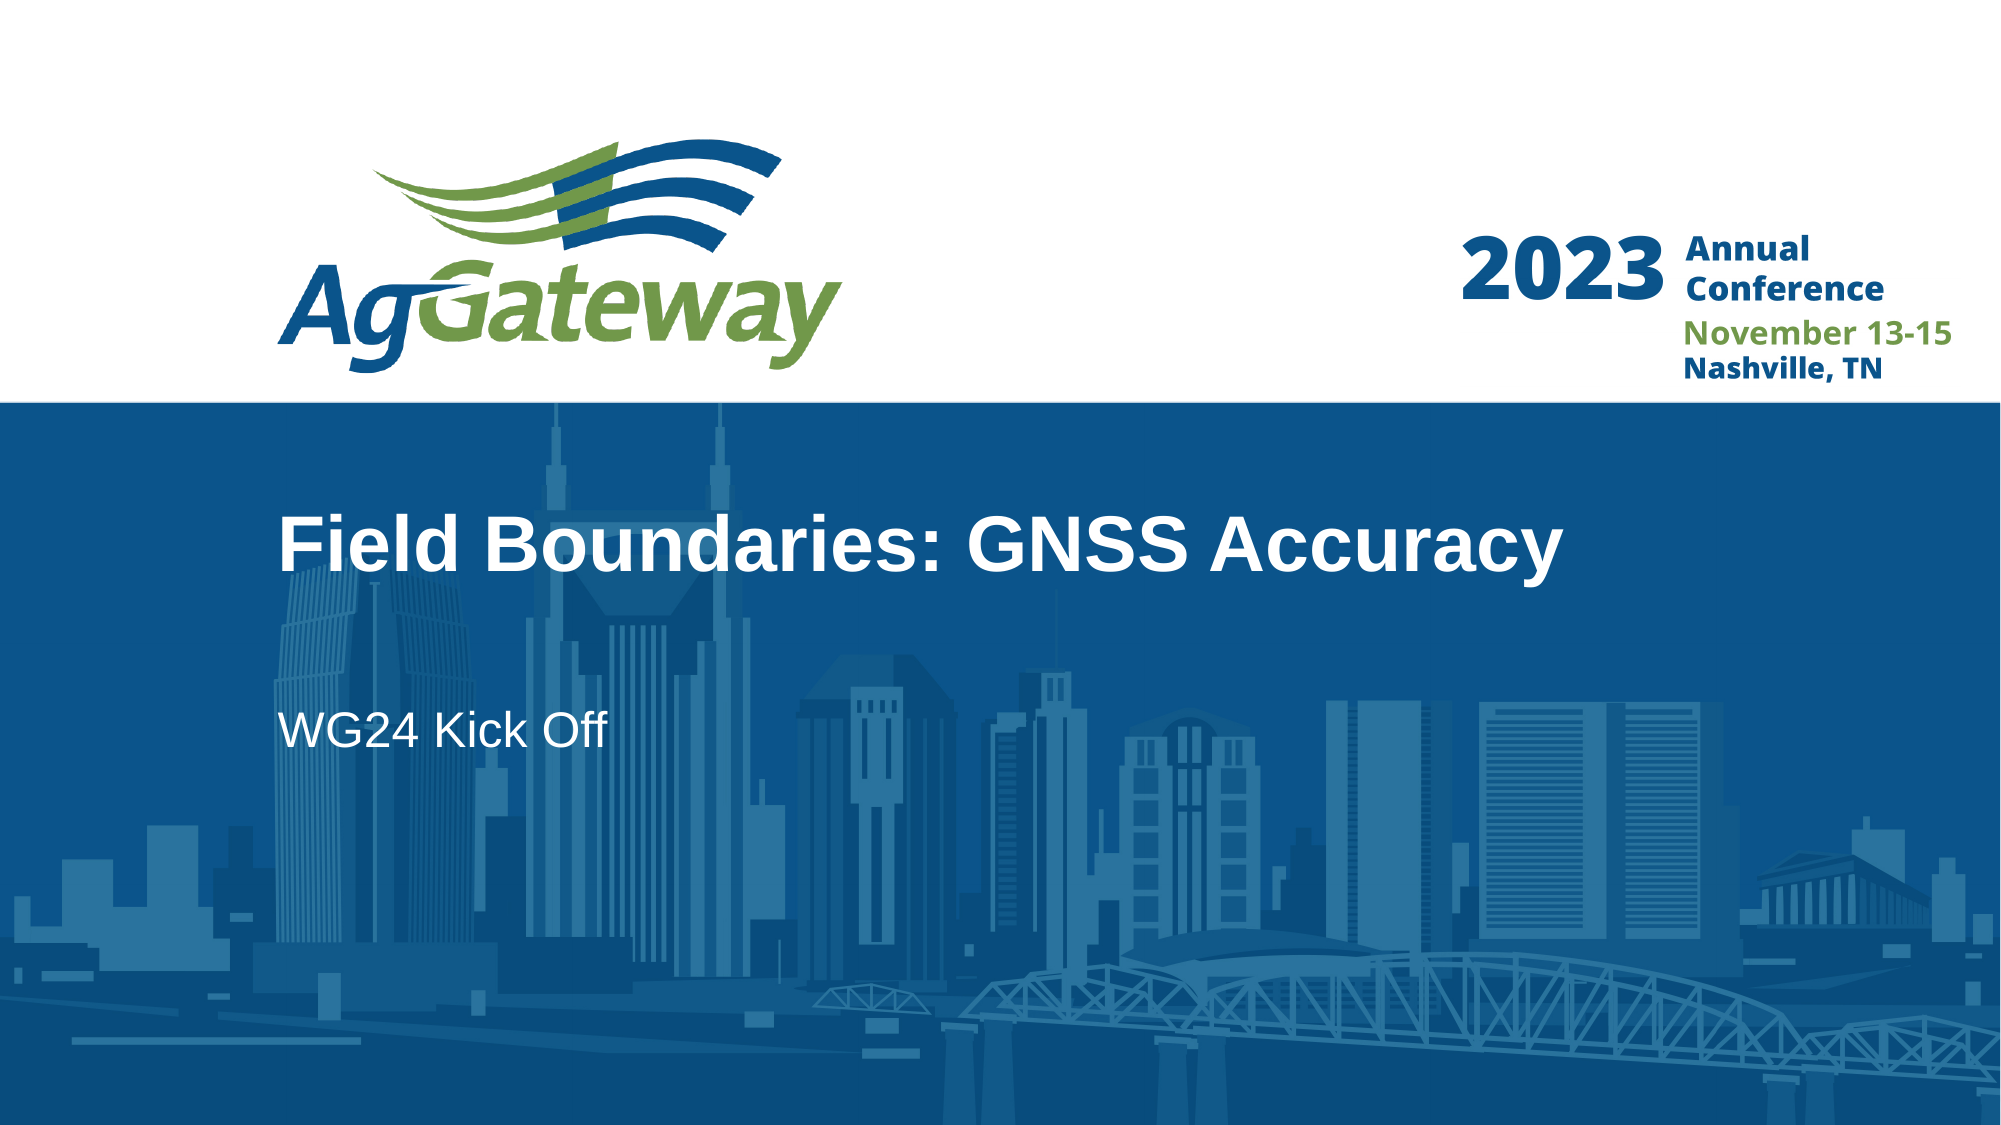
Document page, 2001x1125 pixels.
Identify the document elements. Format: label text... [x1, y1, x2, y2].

subtitle WG24 Kick Off [262, 696, 1763, 968]
picture [0, 0, 2001, 1125]
title Field Boundaries: GNSS Accuracy [262, 495, 1763, 647]
